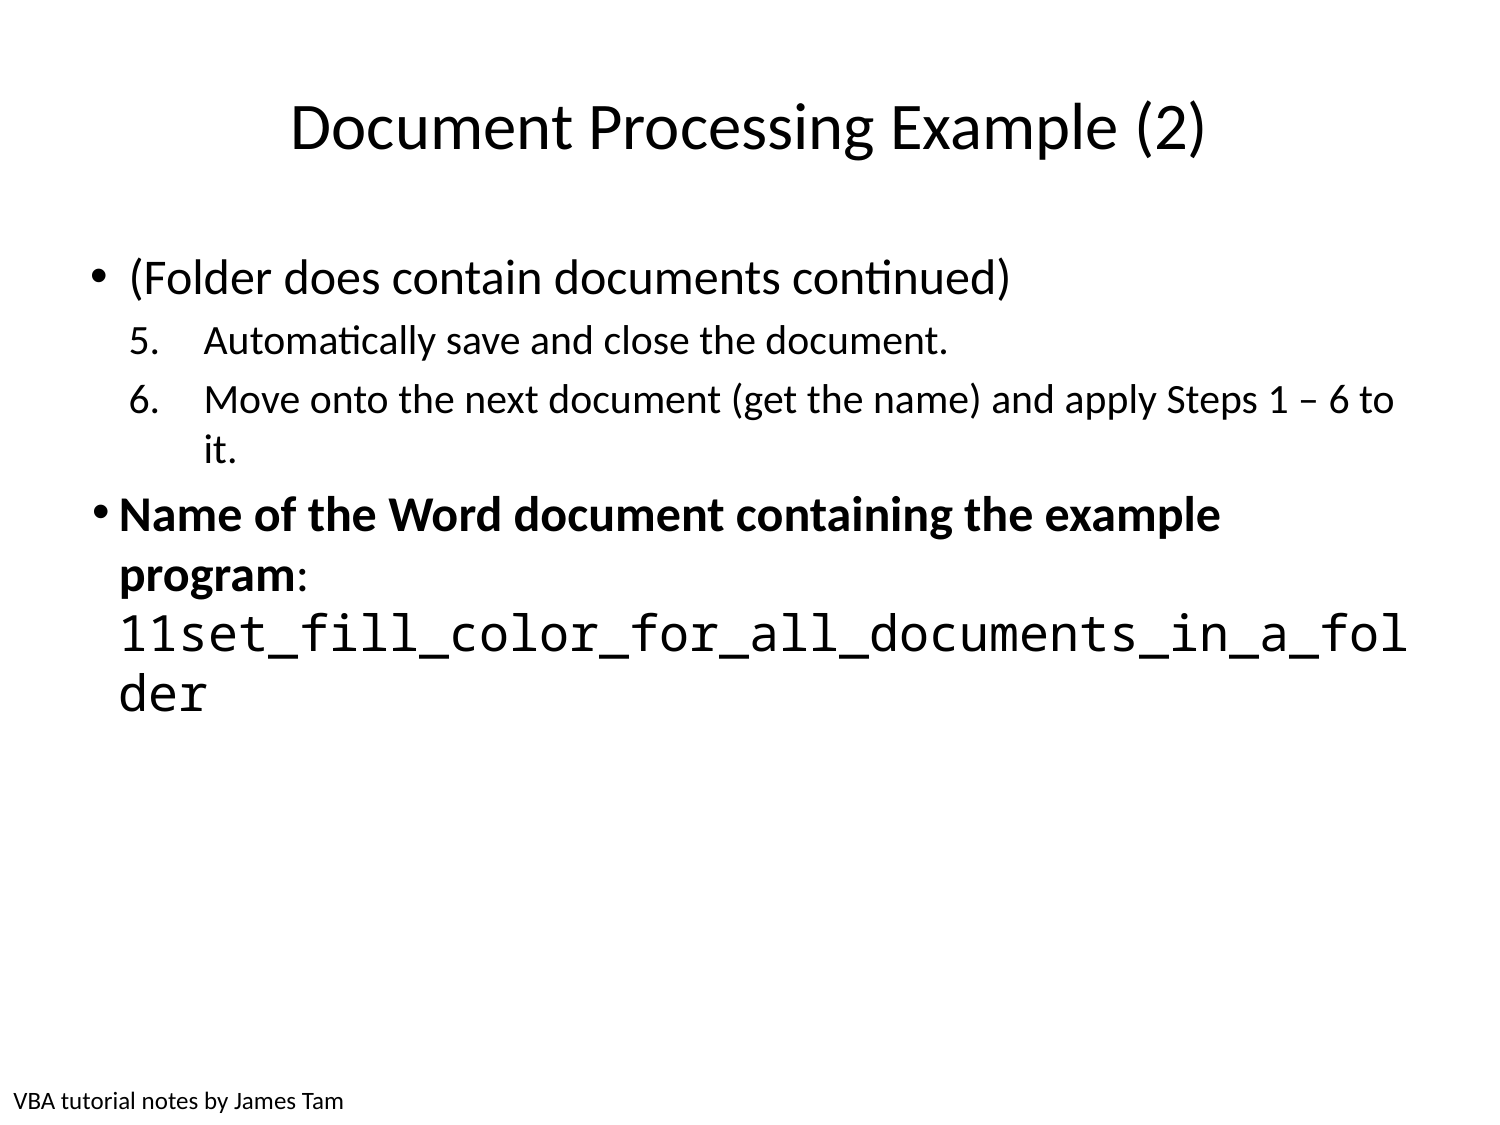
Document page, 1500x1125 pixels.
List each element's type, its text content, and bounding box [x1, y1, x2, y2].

list (Folder does contain documents continued) Automatically save and close the document. Move onto the next document (get the name) and apply Steps 1 – 6 to it. Name of the Word document containing the example program: 11set_fill_color_for_all_documents_in_a_folder [75, 237, 1425, 1063]
title Document Processing Example (2) [75, 45, 1425, 200]
